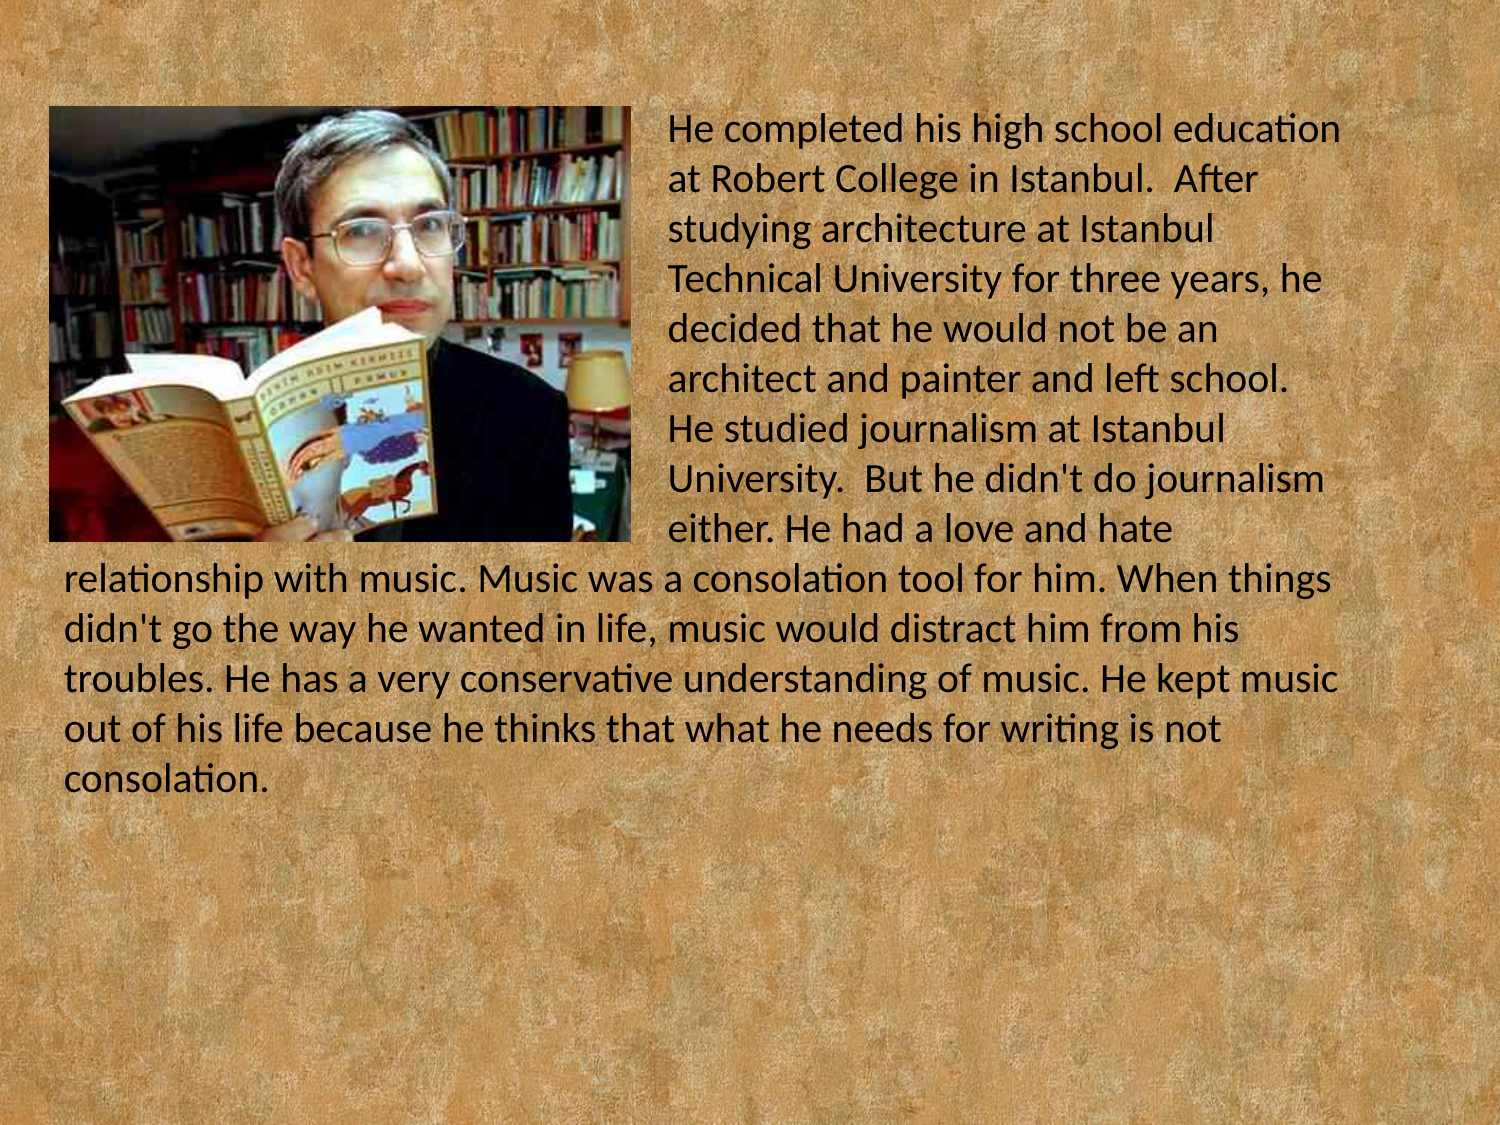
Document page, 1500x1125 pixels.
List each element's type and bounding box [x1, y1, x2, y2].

list [0, 0, 1500, 1125]
picture [48, 105, 631, 542]
